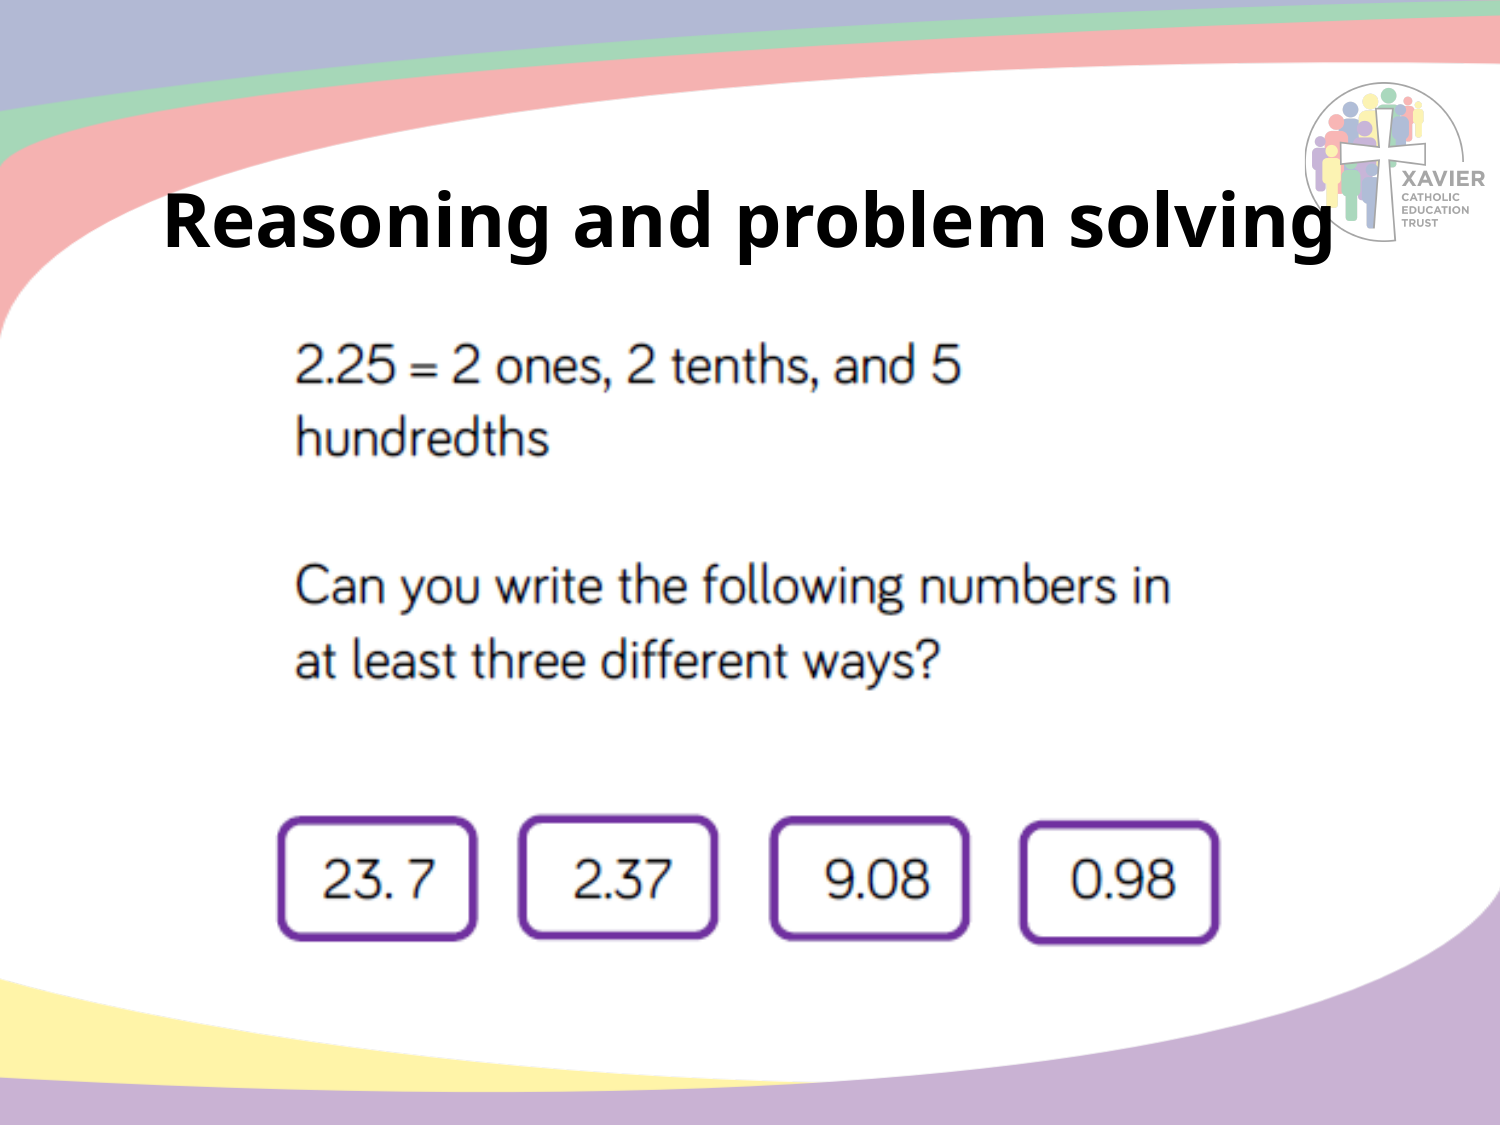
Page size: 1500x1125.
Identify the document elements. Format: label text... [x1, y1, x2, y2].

picture [274, 320, 1247, 950]
title Reasoning and problem solving [112, 130, 1388, 272]
